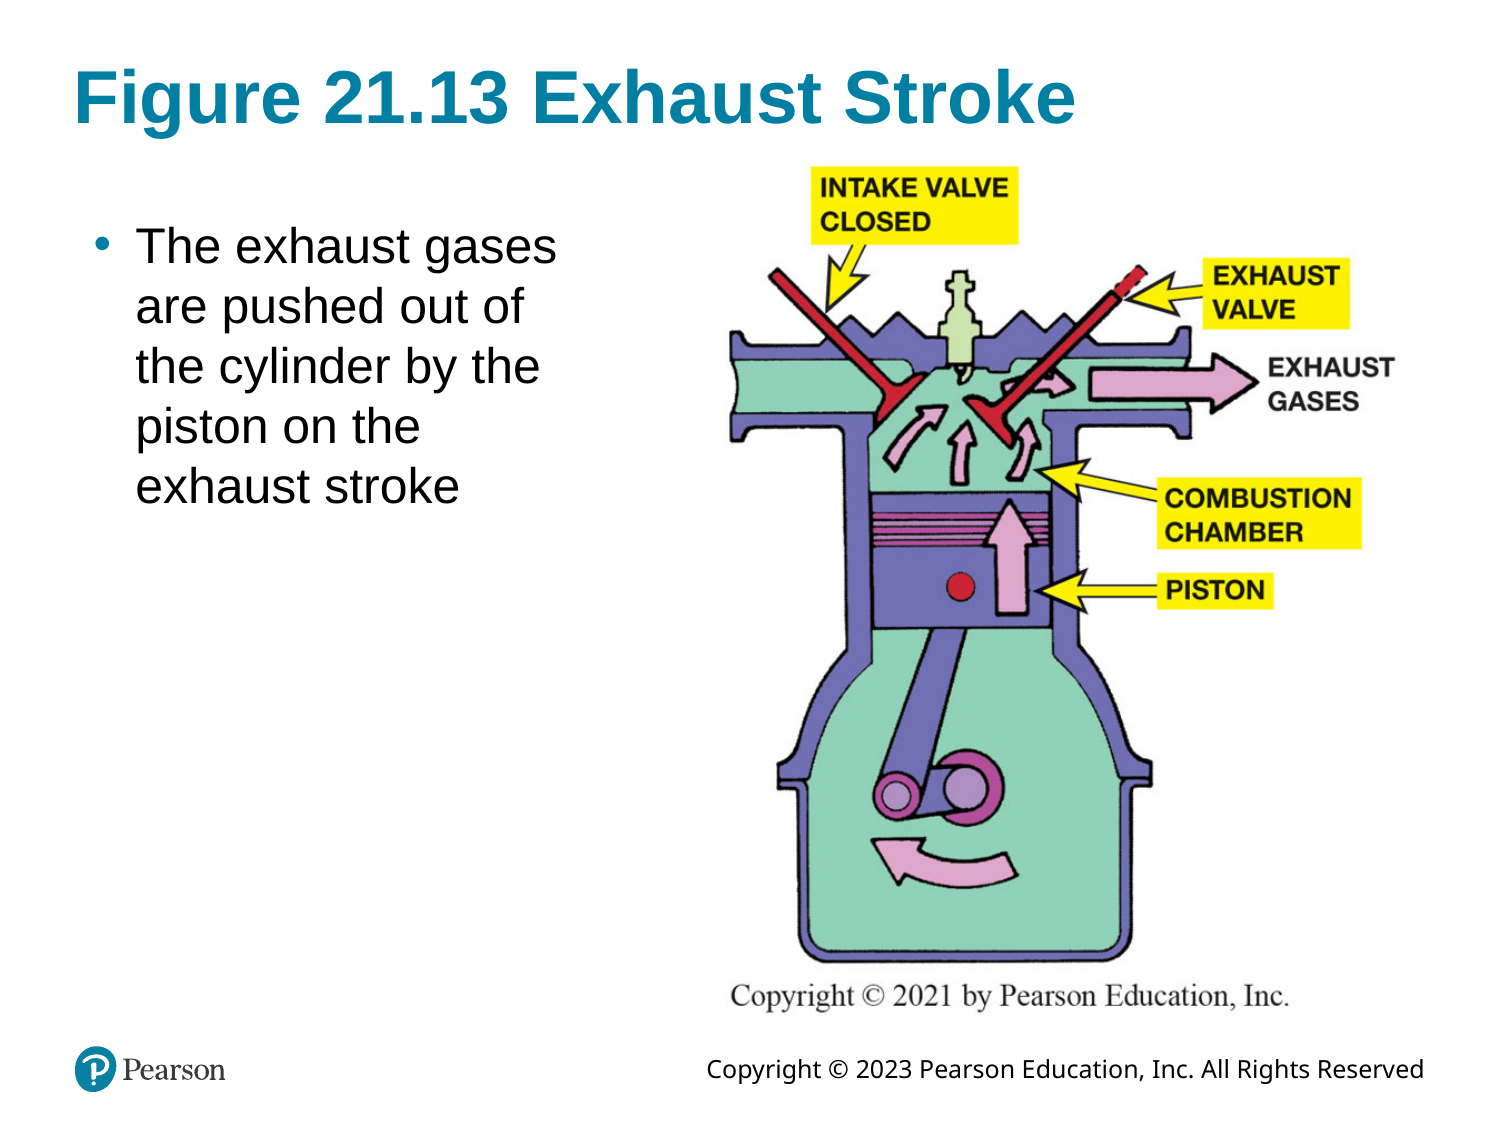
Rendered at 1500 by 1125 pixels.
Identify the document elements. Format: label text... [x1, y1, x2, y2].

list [724, 162, 1399, 1017]
title Figure 21.13 Exhaust Stroke [73, 40, 1424, 147]
list The exhaust gases are pushed out of the cylinder by the piston on the exhaust stroke [93, 206, 563, 563]
